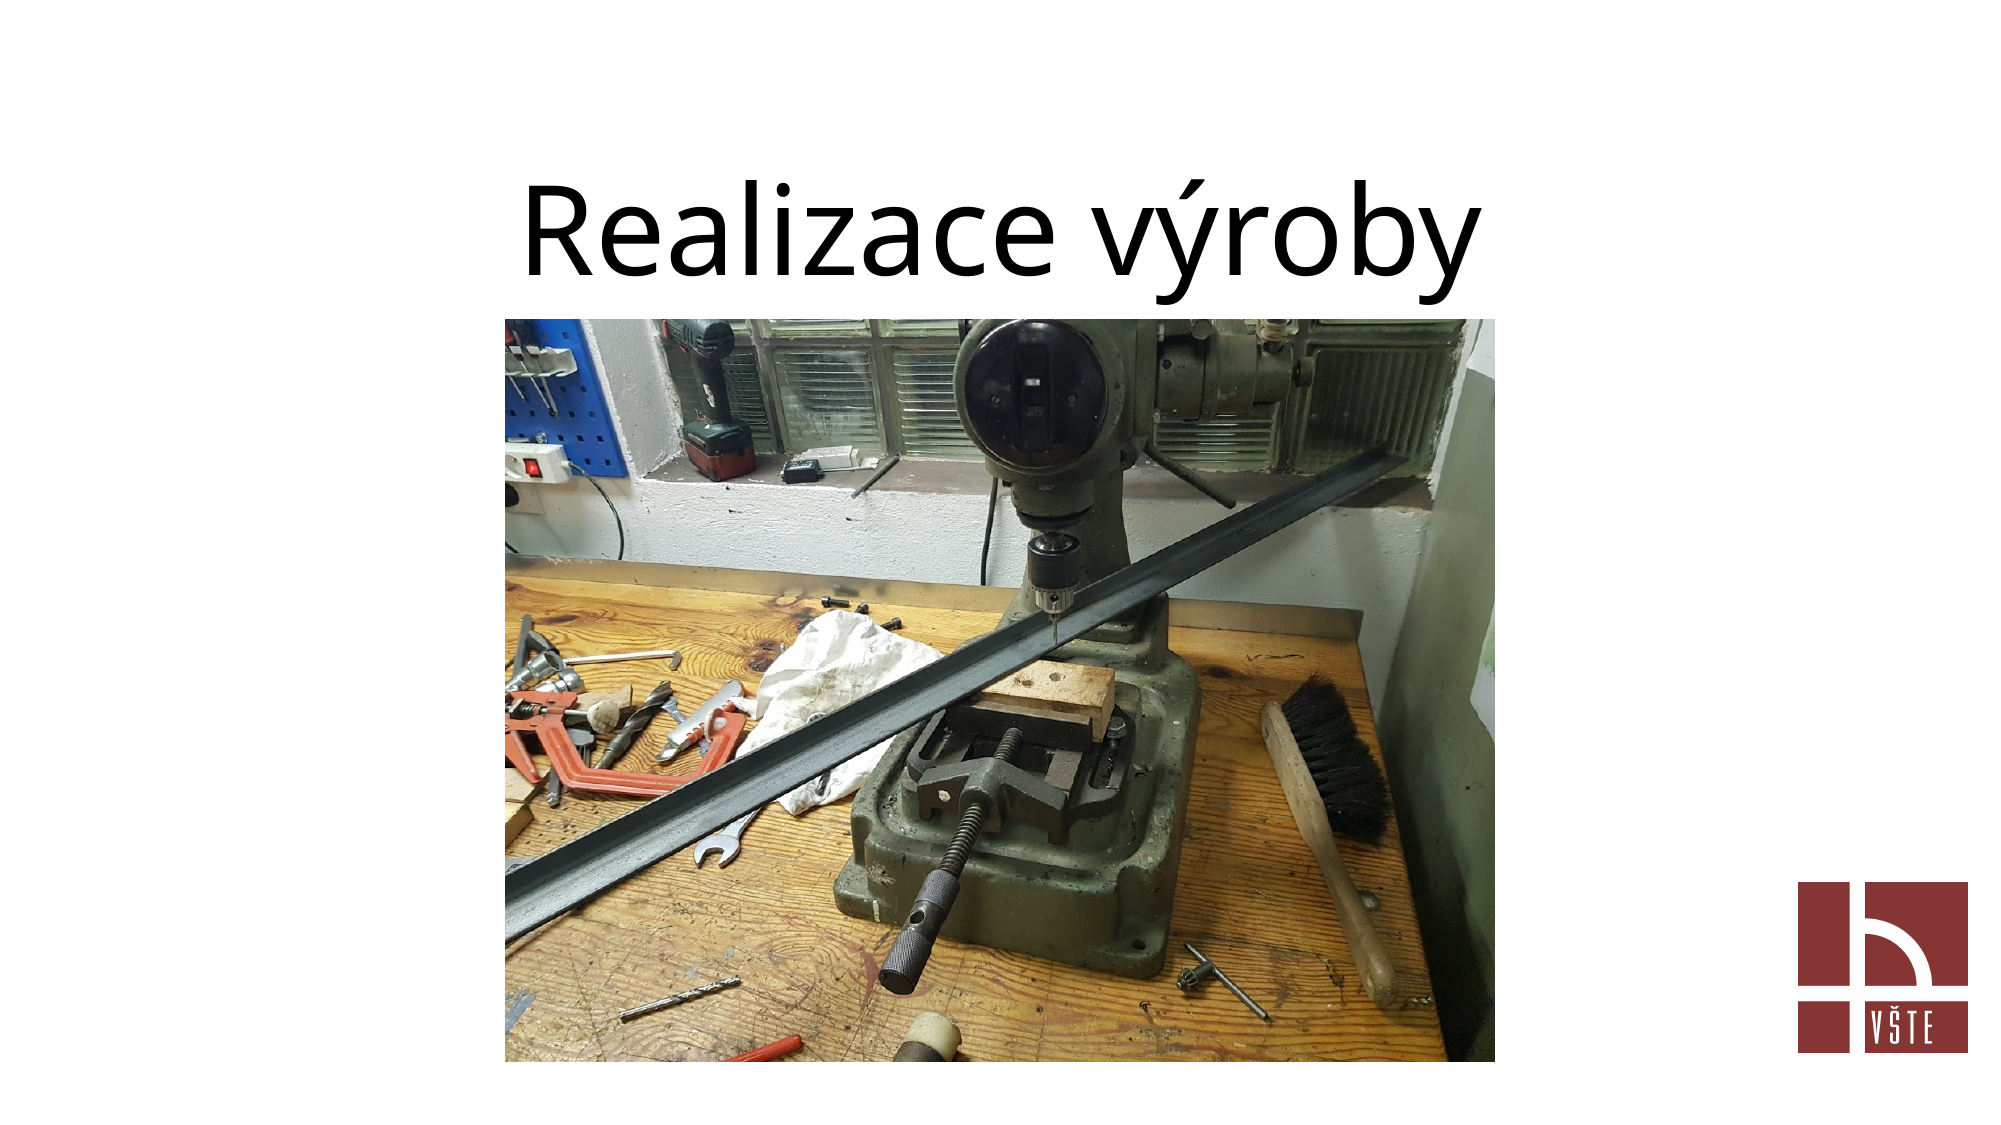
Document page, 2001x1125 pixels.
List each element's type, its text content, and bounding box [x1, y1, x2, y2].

picture [1798, 882, 1968, 1053]
picture [505, 319, 1495, 1062]
title Realizace výroby [137, 125, 1863, 344]
